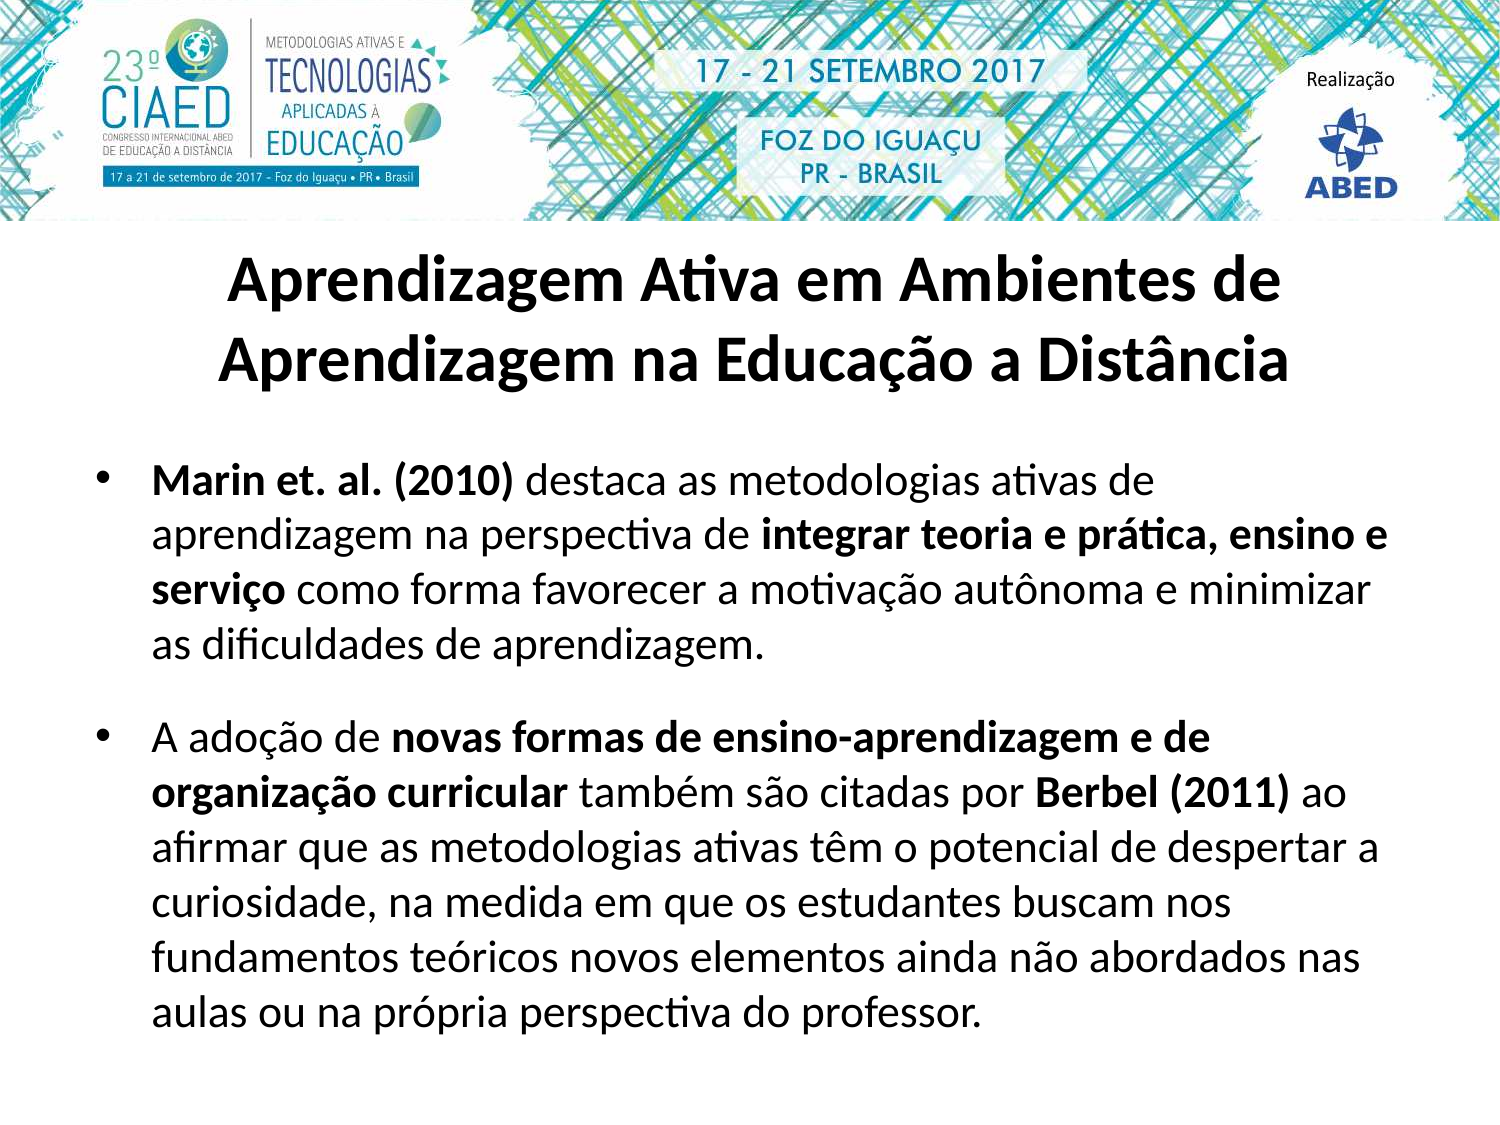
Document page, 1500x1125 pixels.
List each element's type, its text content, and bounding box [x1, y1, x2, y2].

title Aprendizagem Ativa em Ambientes de Aprendizagem na Educação a Distância [80, 230, 1431, 409]
list Marin et. al. (2010) destaca as metodologias ativas de aprendizagem na perspectiva de integrar teoria e prática, ensino e serviço como forma favorecer a motivação autônoma e minimizar as dificuldades de aprendizagem. A adoção de novas formas de ensino-aprendizagem e de organização curricular também são citadas por Berbel (2011) ao afirmar que as metodologias ativas têm o potencial de despertar a curiosidade, na medida em que os estudantes buscam nos fundamentos teóricos novos elementos ainda não abordados nas aulas ou na própria perspectiva do professor. [80, 441, 1431, 1125]
picture [0, 0, 1500, 222]
